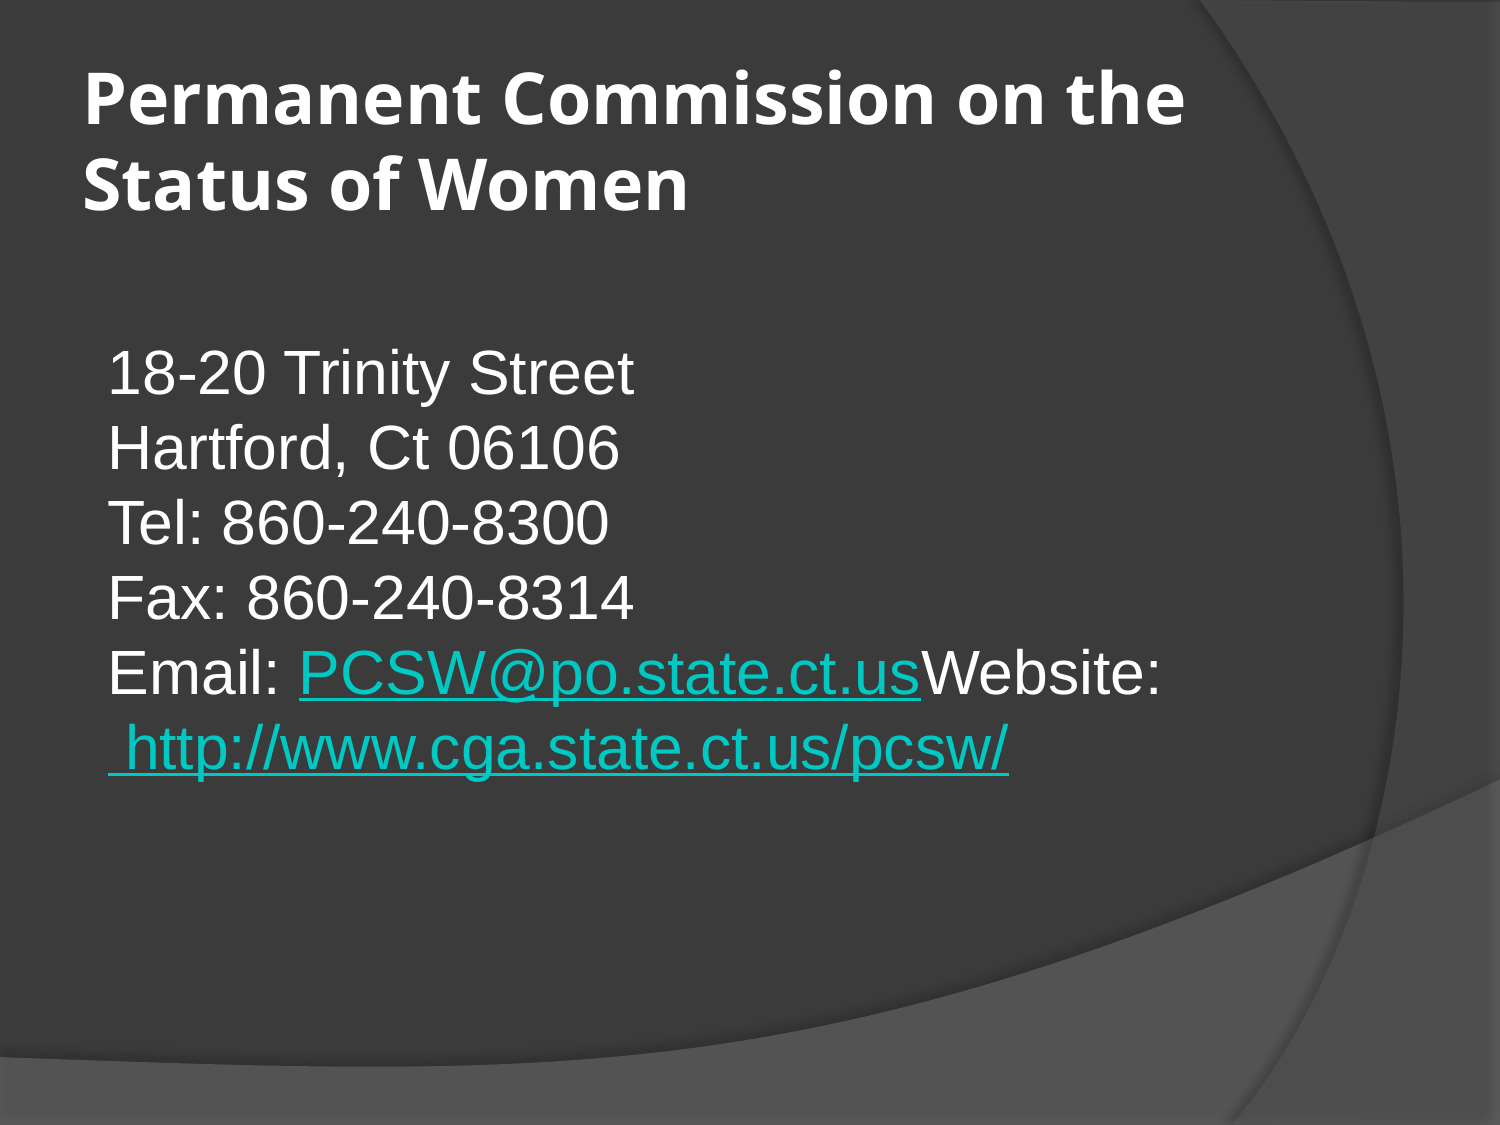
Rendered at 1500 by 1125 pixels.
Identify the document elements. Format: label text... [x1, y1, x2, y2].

list 18-20 Trinity Street Hartford, Ct 06106 Tel: 860-240-8300 Fax: 860-240-8314 Email: PCSW@po.state.ct.us Website: http://www.cga.state.ct.us/pcsw/ [92, 324, 1406, 1025]
title Permanent Commission on the Status of Women [75, 45, 1300, 233]
